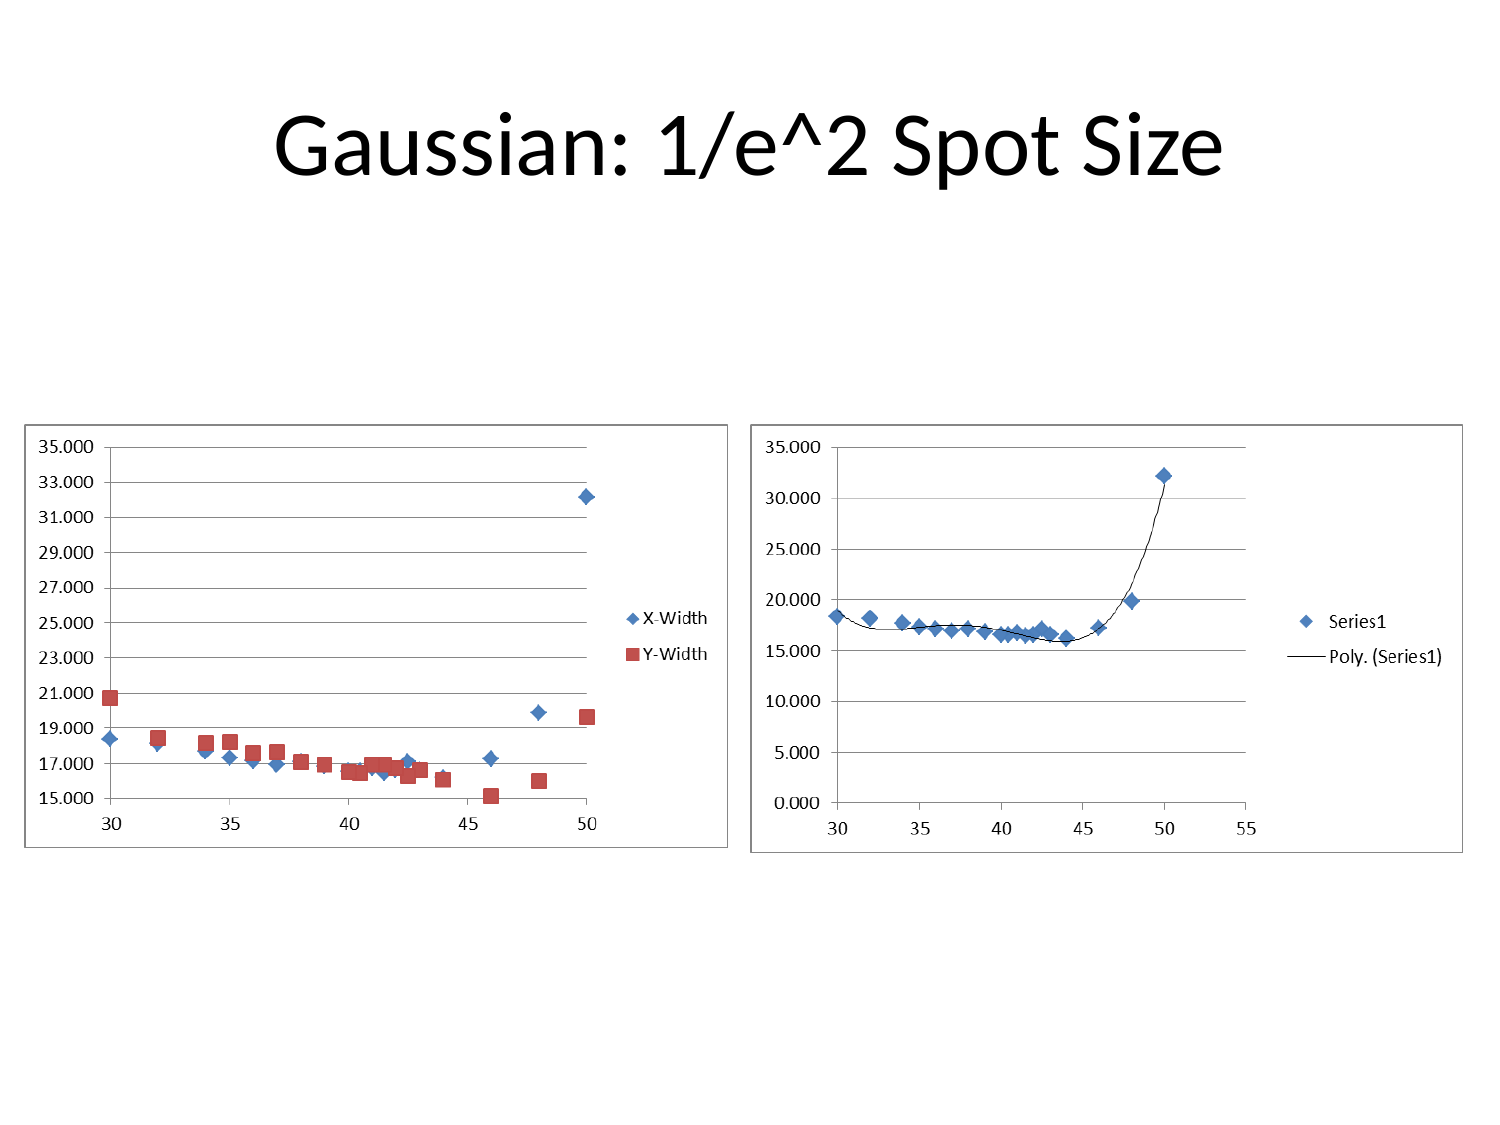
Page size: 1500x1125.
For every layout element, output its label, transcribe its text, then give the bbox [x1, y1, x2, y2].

picture [24, 424, 728, 848]
title Gaussian: 1/e^2 Spot Size [75, 45, 1425, 233]
picture [750, 424, 1463, 854]
